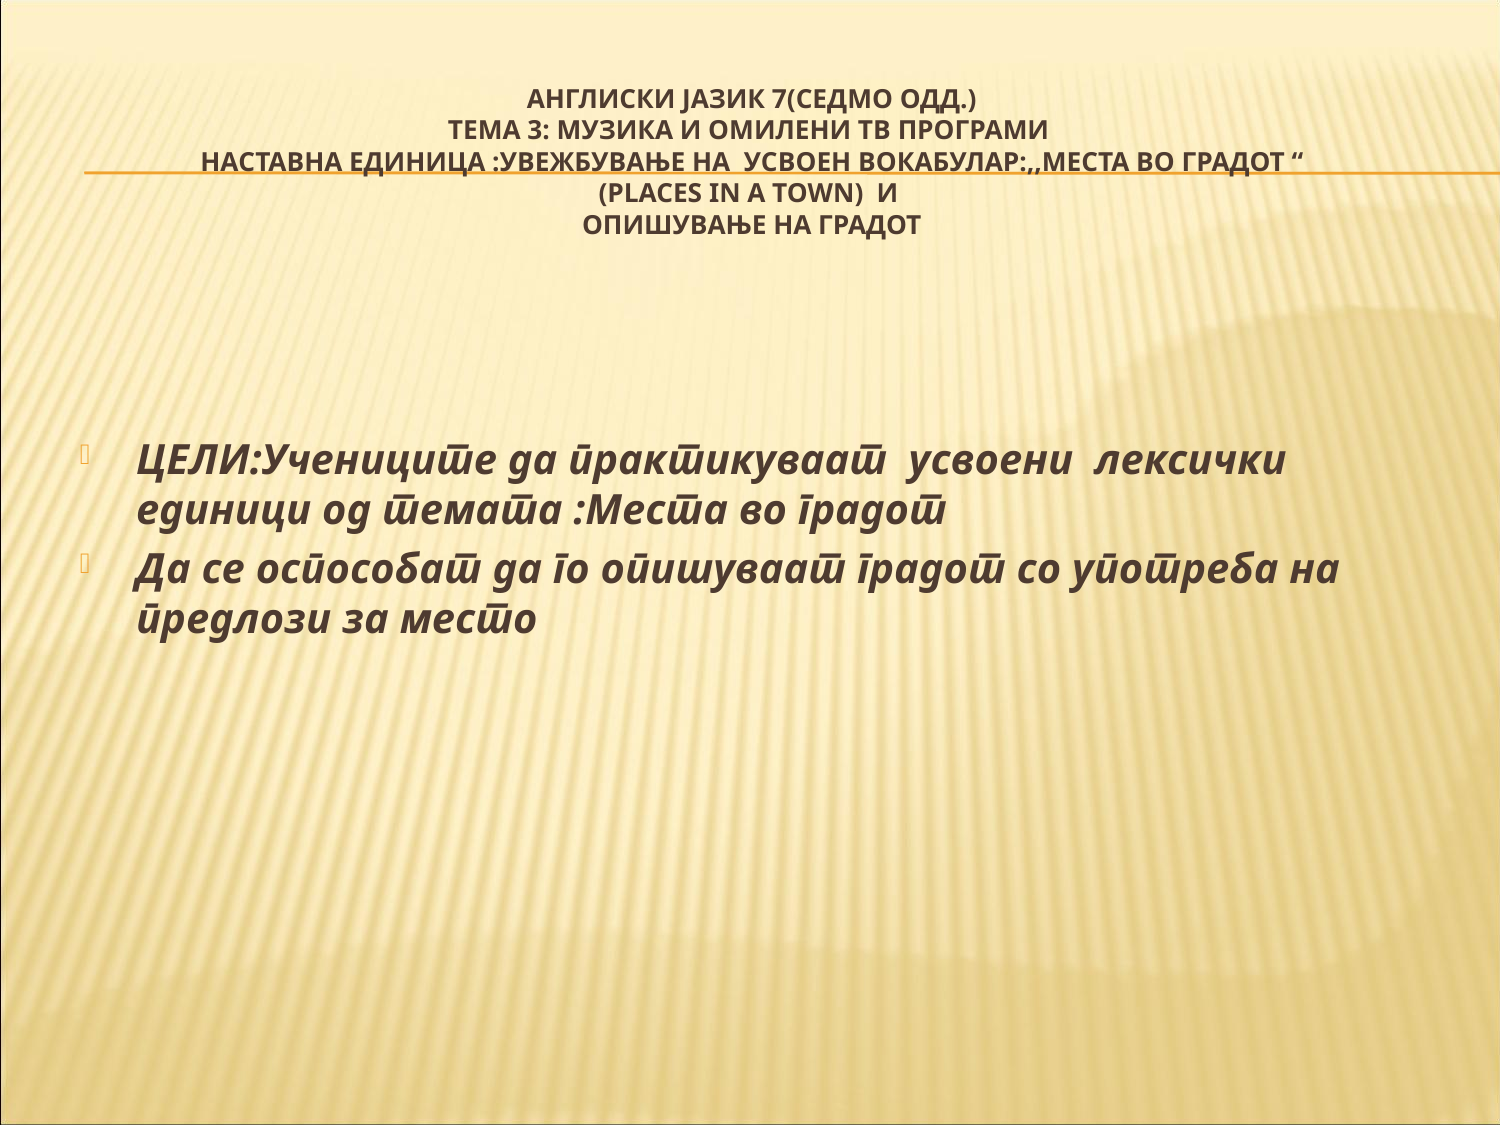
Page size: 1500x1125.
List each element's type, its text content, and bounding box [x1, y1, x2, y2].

list ЦЕЛИ:Учениците да практикуваат усвоени лексички единици од темата :Места во градот Да се оспособат да го опишуваат градот со употреба на предлози за место [64, 243, 1392, 1024]
title Англиски јазик 7(седмо одд.) Тема 3: Музика и омилени ТВ програми Наставна единица :Увежбување на усвоен вокабулар:,,Места во градот “ (Places in a town) и опишување на градот [76, 42, 1427, 279]
picture [0, 0, 1500, 1125]
